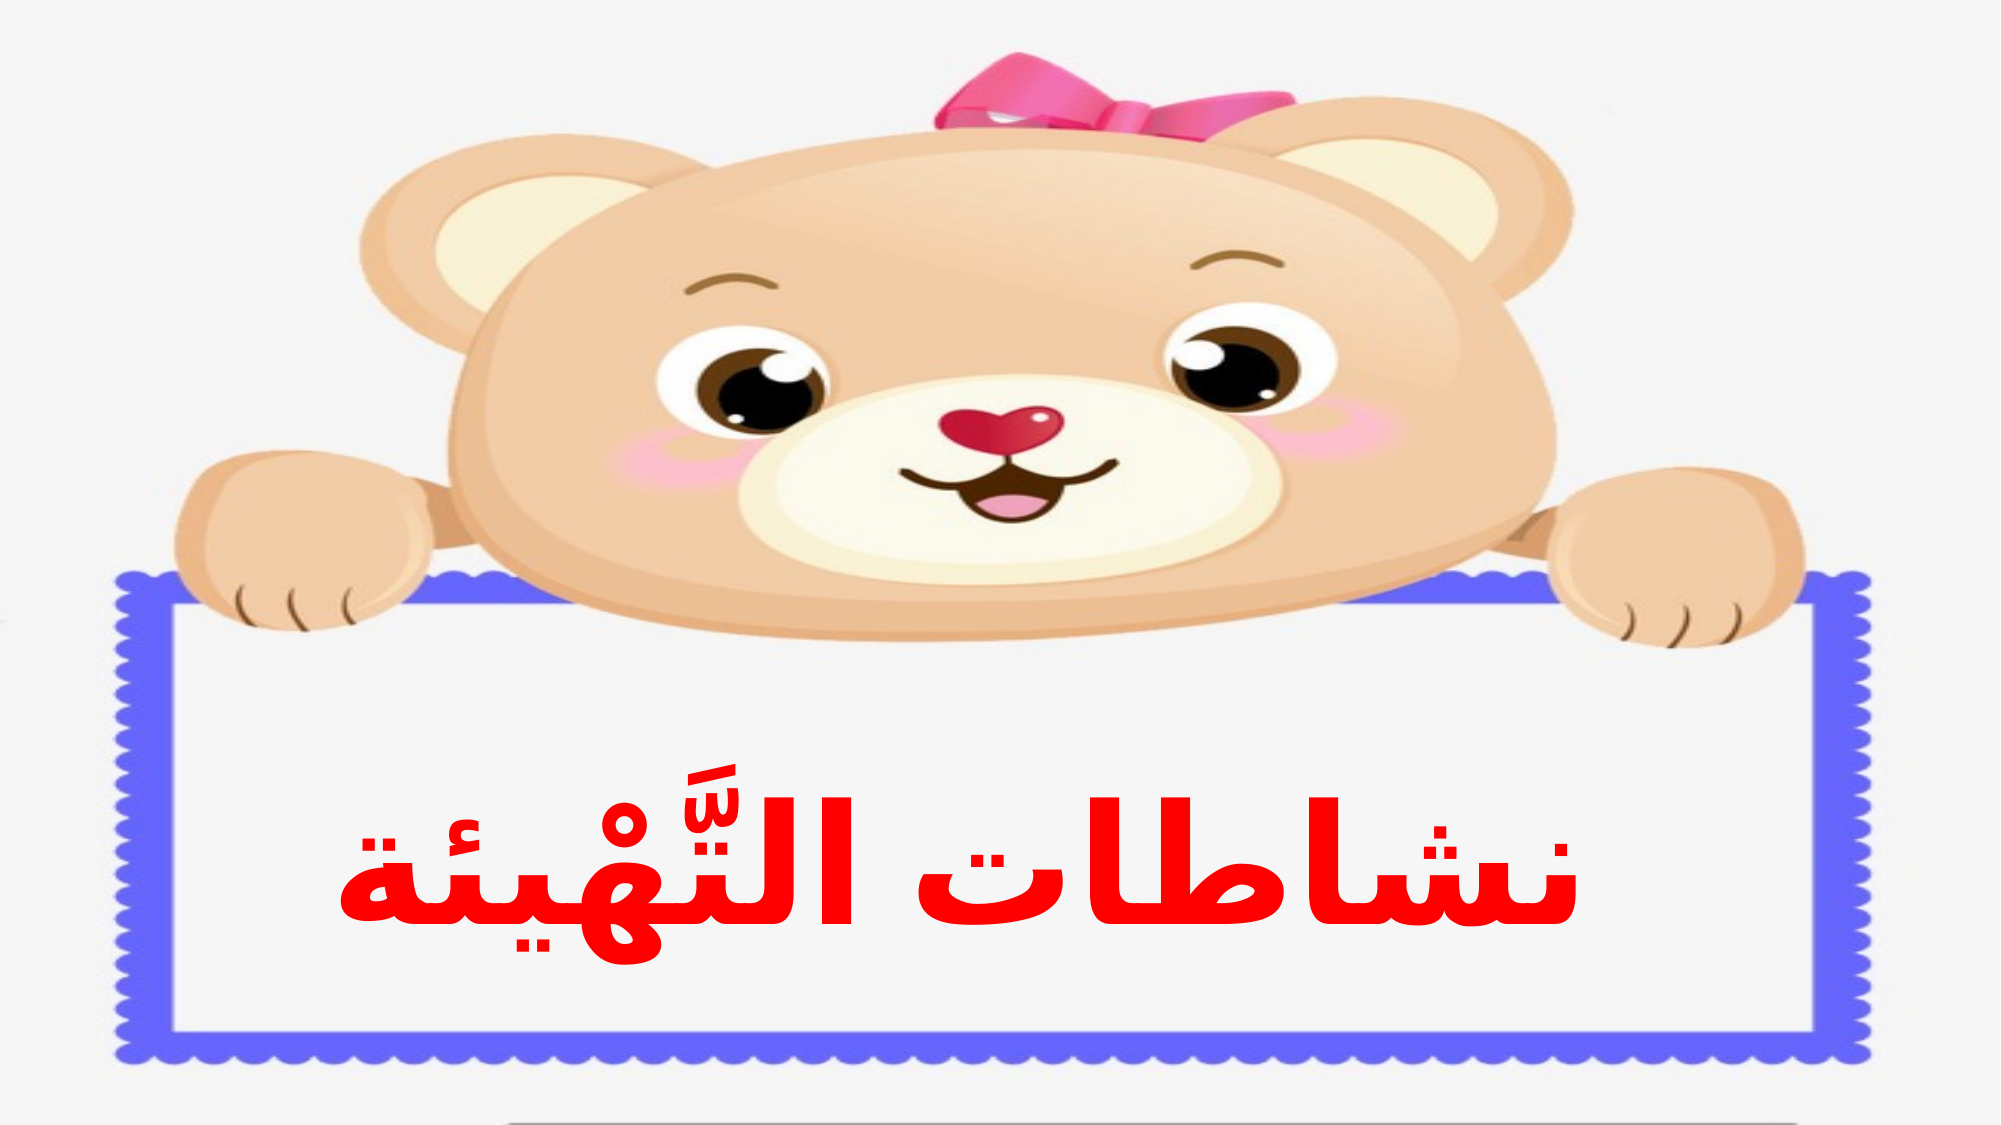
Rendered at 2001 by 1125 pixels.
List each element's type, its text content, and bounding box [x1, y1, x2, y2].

text_box نشاطات التَّهْيئة [316, 750, 1606, 966]
picture [0, 0, 2001, 1125]
